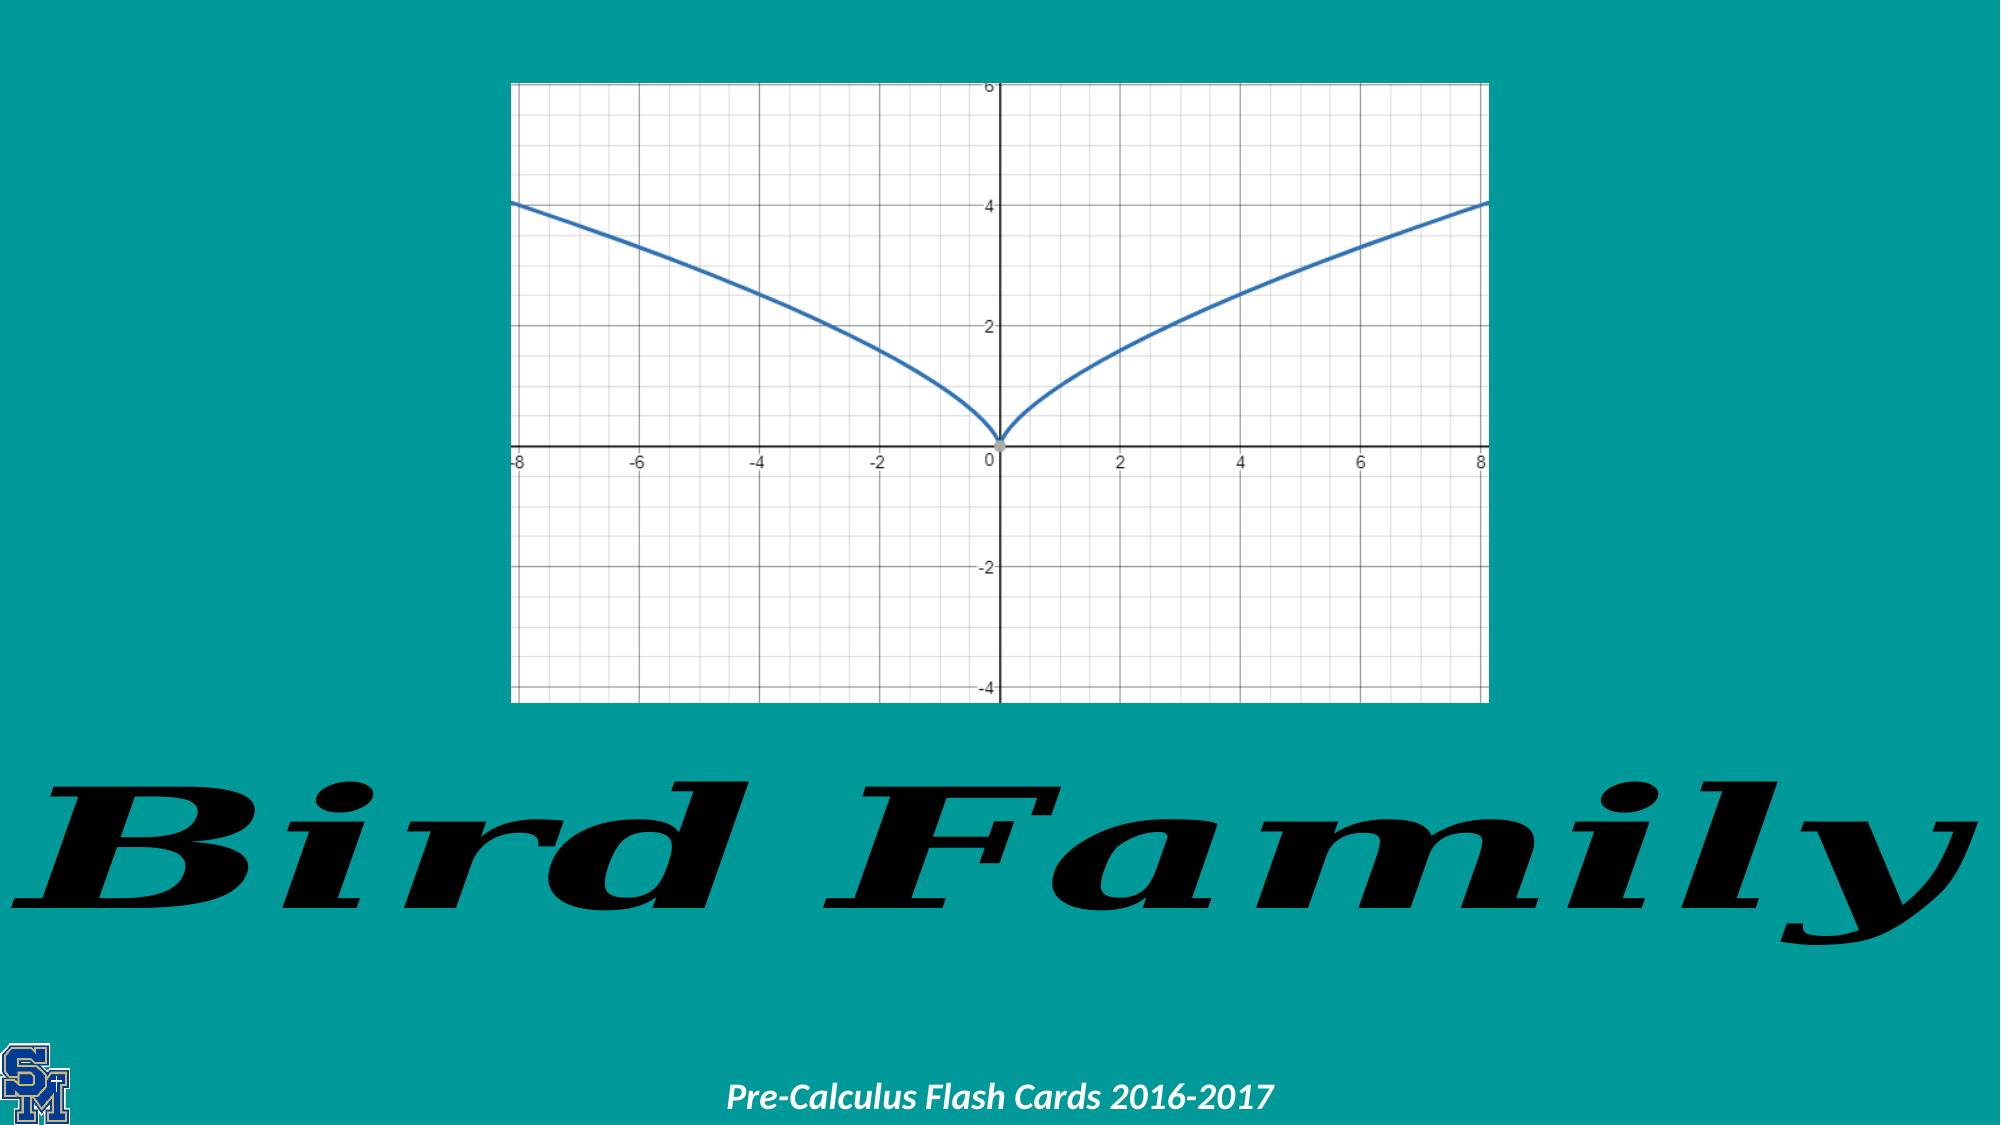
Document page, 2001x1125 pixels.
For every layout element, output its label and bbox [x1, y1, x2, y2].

picture [0, 1043, 70, 1125]
picture [511, 83, 1489, 703]
